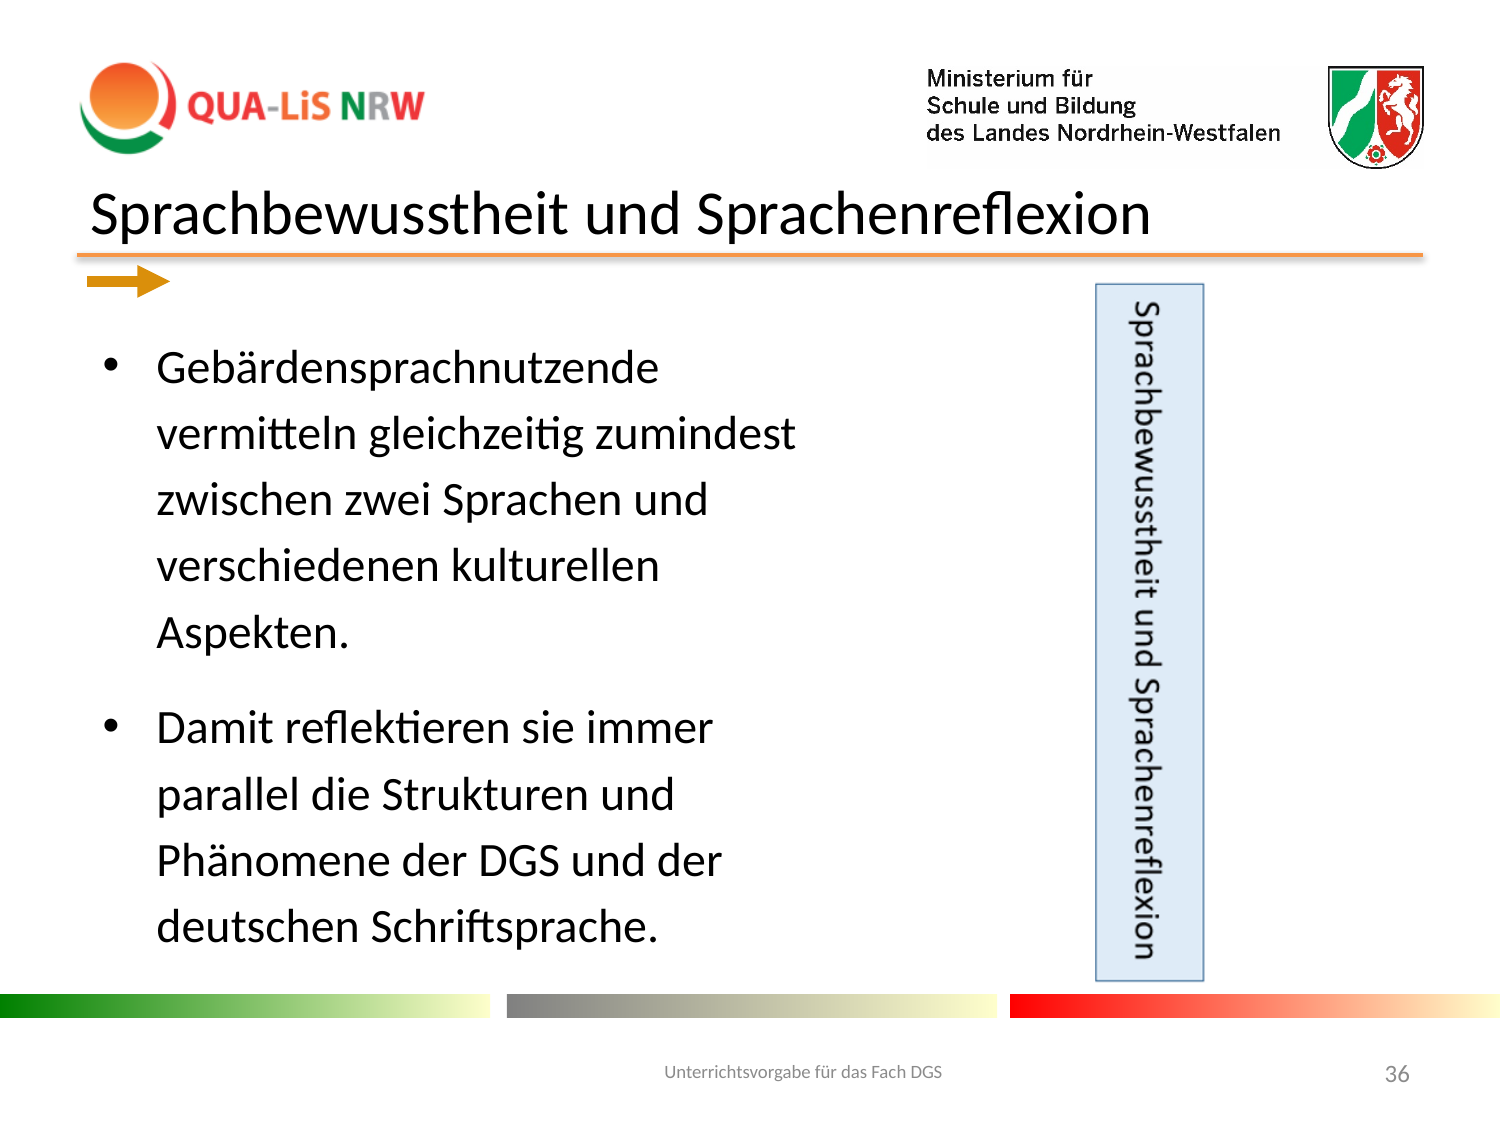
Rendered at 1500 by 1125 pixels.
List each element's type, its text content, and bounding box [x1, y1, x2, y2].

picture [77, 55, 431, 158]
title Sprachbewusstheit und Sprachenreflexion [75, 184, 1425, 244]
picture [927, 66, 1424, 169]
slide_number 36 [1328, 1042, 1425, 1103]
picture [1095, 276, 1208, 988]
footer Unterrichtsvorgabe für das Fach DGS [561, 1042, 1046, 1103]
list Gebärdensprachnutzende vermitteln gleichzeitig zumindest zwischen zwei Sprachen und verschiedenen kulturellen Aspekten. Damit reflektieren sie immer parallel die Strukturen und Phänomene der DGS und der deutschen Schriftsprache. [87, 319, 845, 965]
